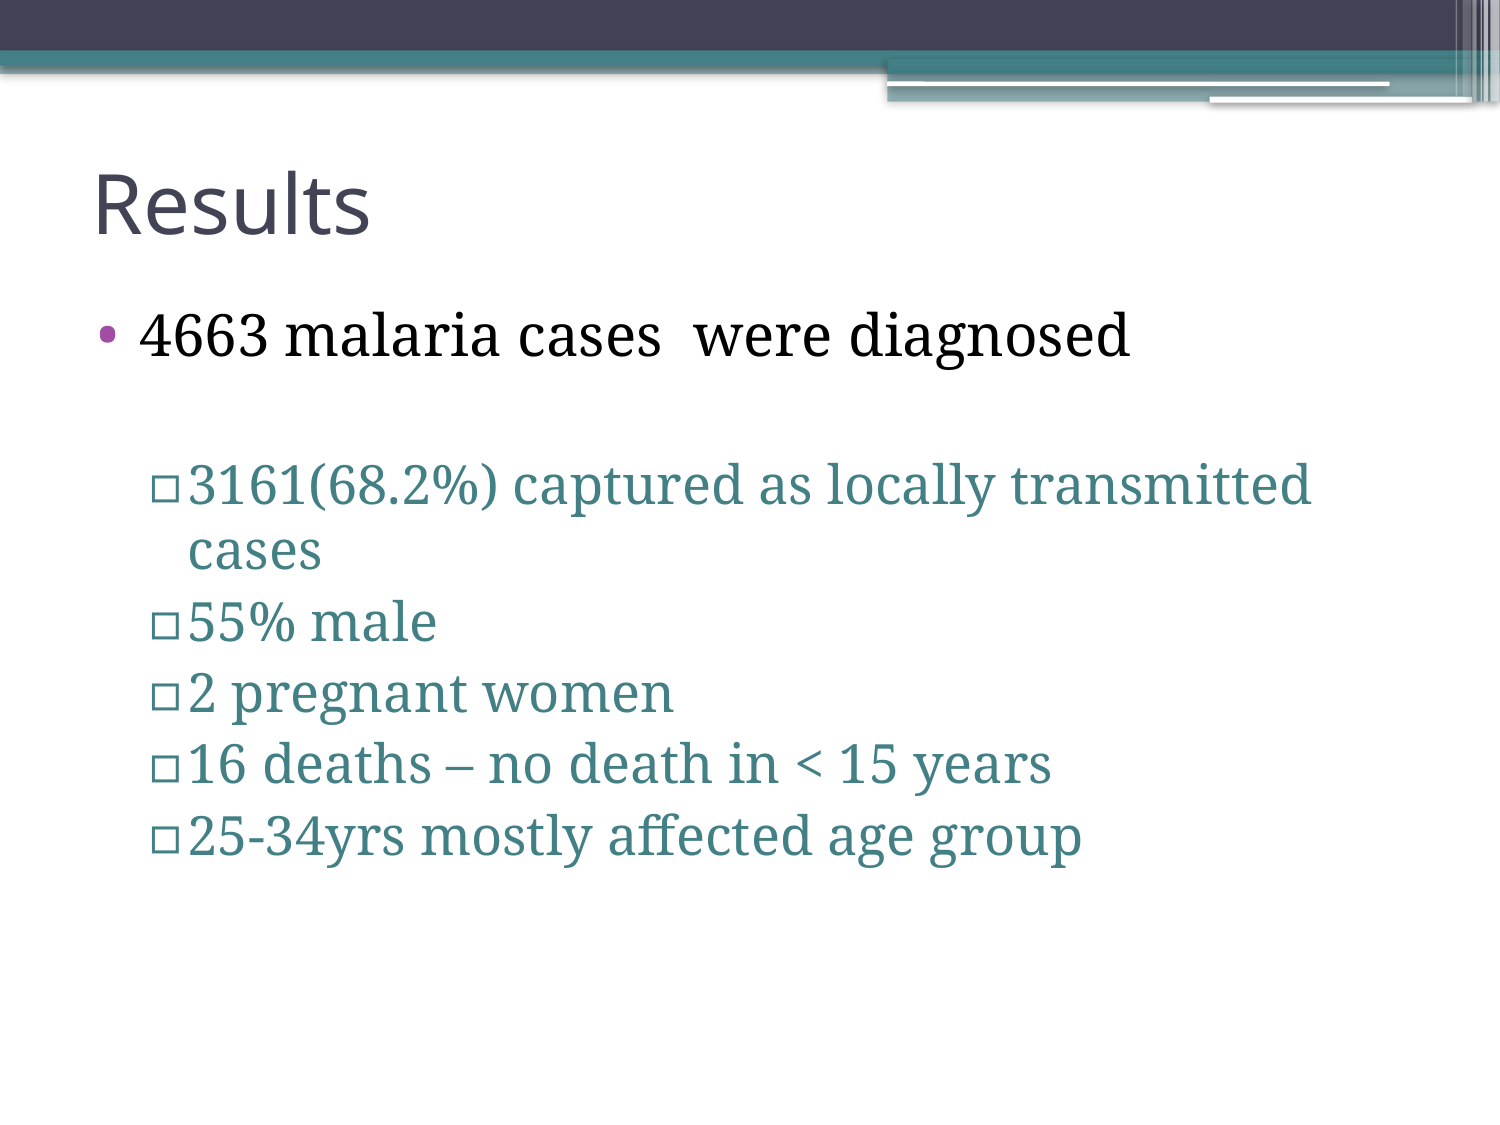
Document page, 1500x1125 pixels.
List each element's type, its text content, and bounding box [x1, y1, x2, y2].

title Results [76, 113, 1427, 289]
list 4663 malaria cases were diagnosed 3161(68.2%) captured as locally transmitted cases 55% male 2 pregnant women 16 deaths – no death in < 15 years 25-34yrs mostly affected age group [64, 290, 1425, 1079]
